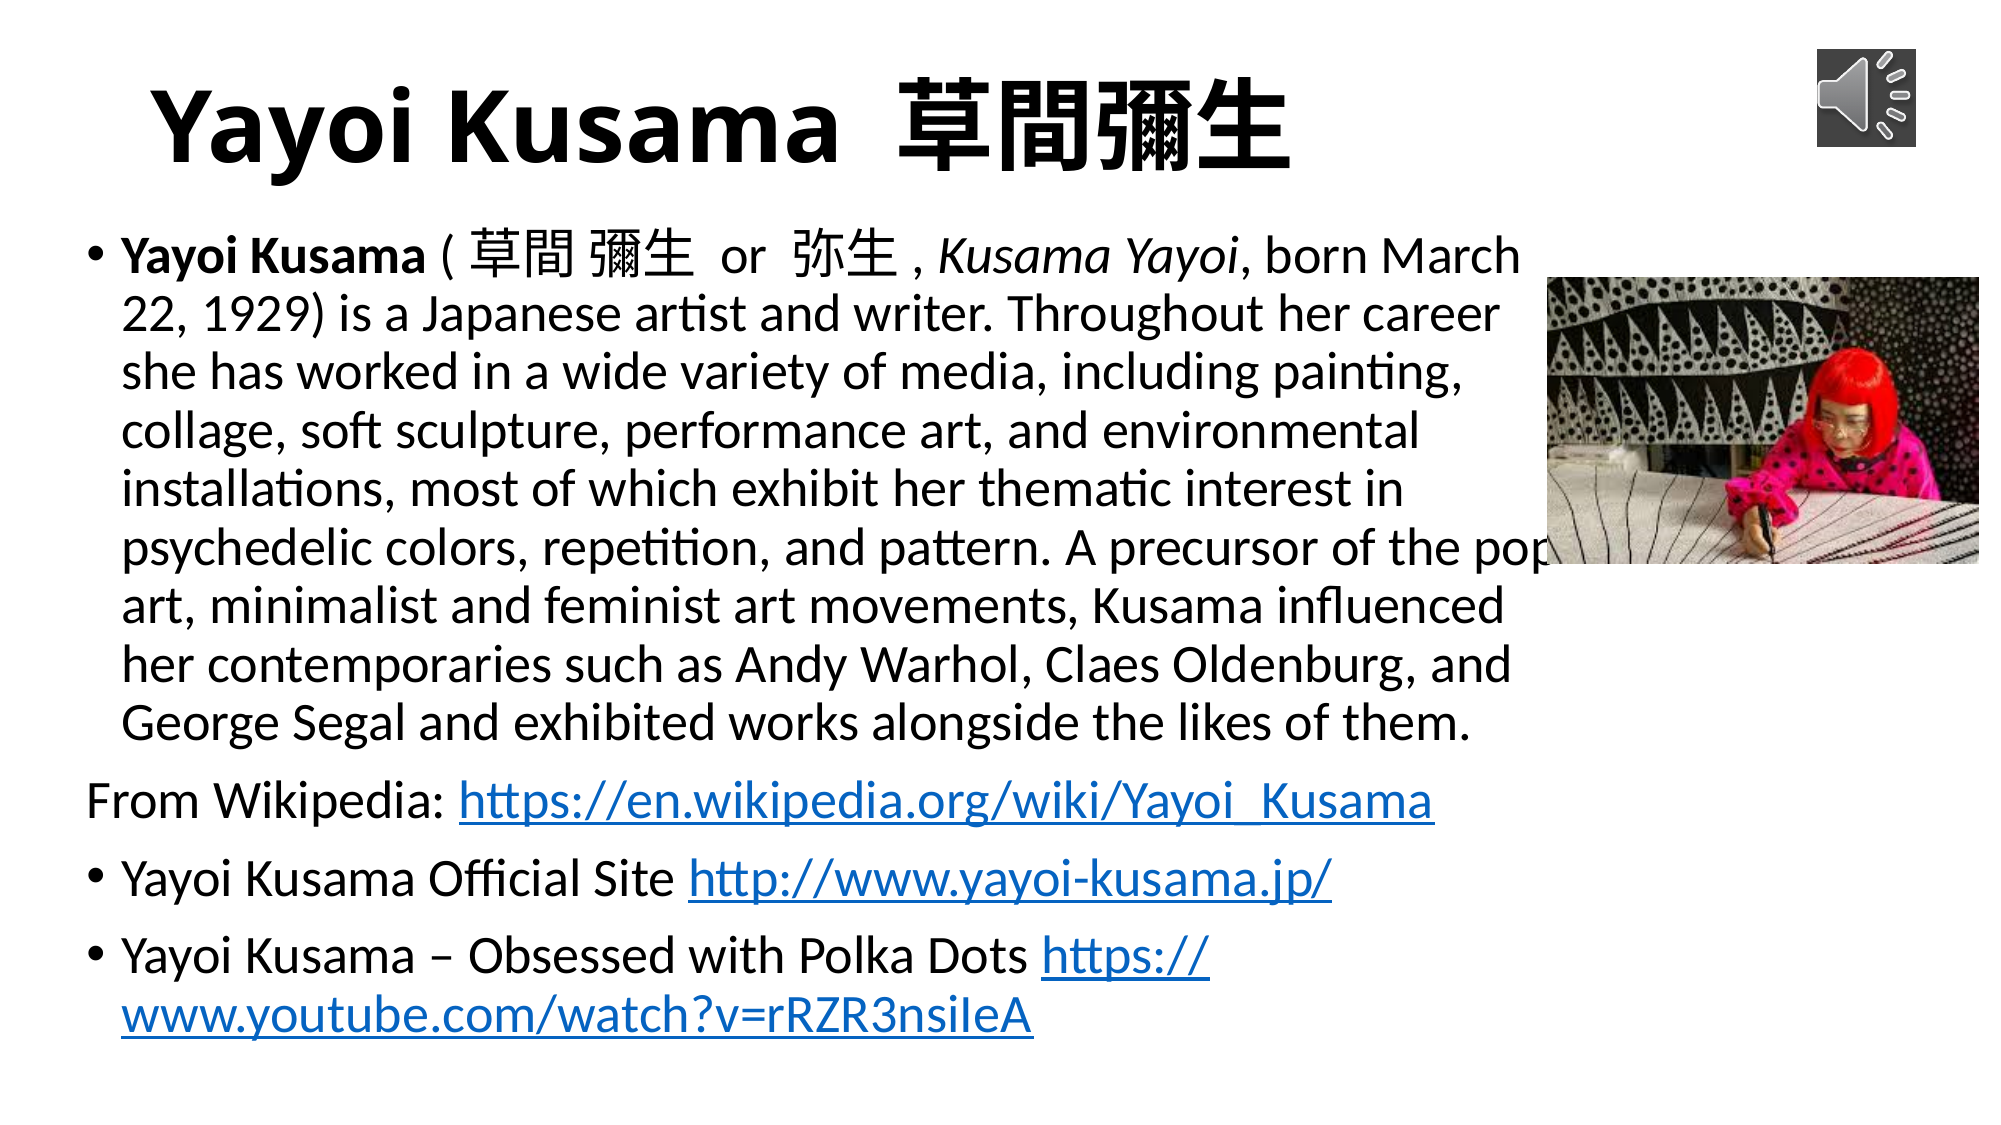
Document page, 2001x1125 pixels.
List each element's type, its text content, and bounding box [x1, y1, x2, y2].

title Yayoi Kusama 草間彌生 [135, 21, 1861, 240]
picture [1816, 48, 1917, 149]
list Yayoi Kusama (草間 彌生 or 弥生, Kusama Yayoi, born March 22, 1929) is a Japanese artist and writer. Throughout her career she has worked in a wide variety of media, including painting, collage, soft sculpture, performance art, and environmental installations, most of which exhibit her thematic interest in psychedelic colors, repetition, and pattern. A precursor of the pop art, minimalist and feminist art movements, Kusama influenced her contemporaries such as Andy Warhol, Claes Oldenburg, and George Segal and exhibited works alongside the likes of them. From Wikipedia: https://en.wikipedia.org/wiki/Yayoi_Kusama Yayoi Kusama Official Site http://www.yayoi-kusama.jp/ Yayoi Kusama – Obsessed with Polka Dots https://www.youtube.com/watch?v=rRZR3nsiIeA [71, 219, 1596, 1096]
picture [1547, 277, 1979, 564]
